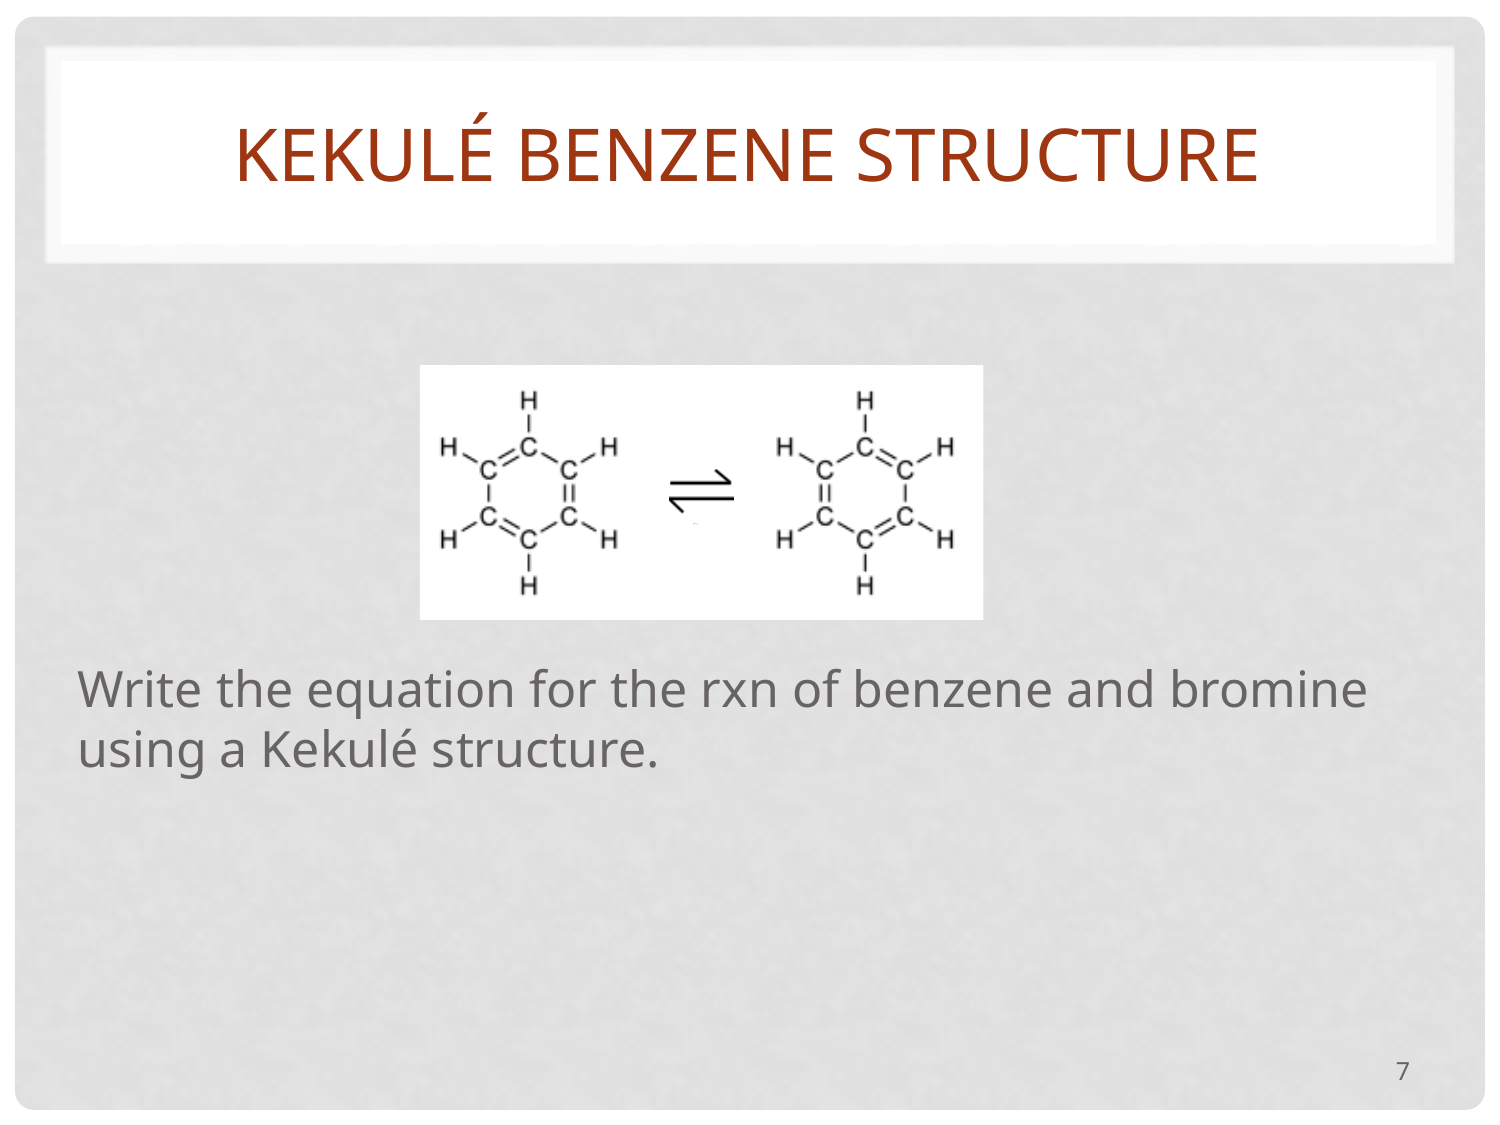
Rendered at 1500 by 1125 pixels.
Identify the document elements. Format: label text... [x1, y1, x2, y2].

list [419, 365, 984, 621]
picture [669, 469, 734, 525]
title Kekulé Benzene structure [69, 66, 1425, 238]
slide_number 7 [1074, 1042, 1425, 1103]
text_box Write the equation for the rxn of benzene and bromine using a Kekulé structure. [62, 649, 1438, 785]
